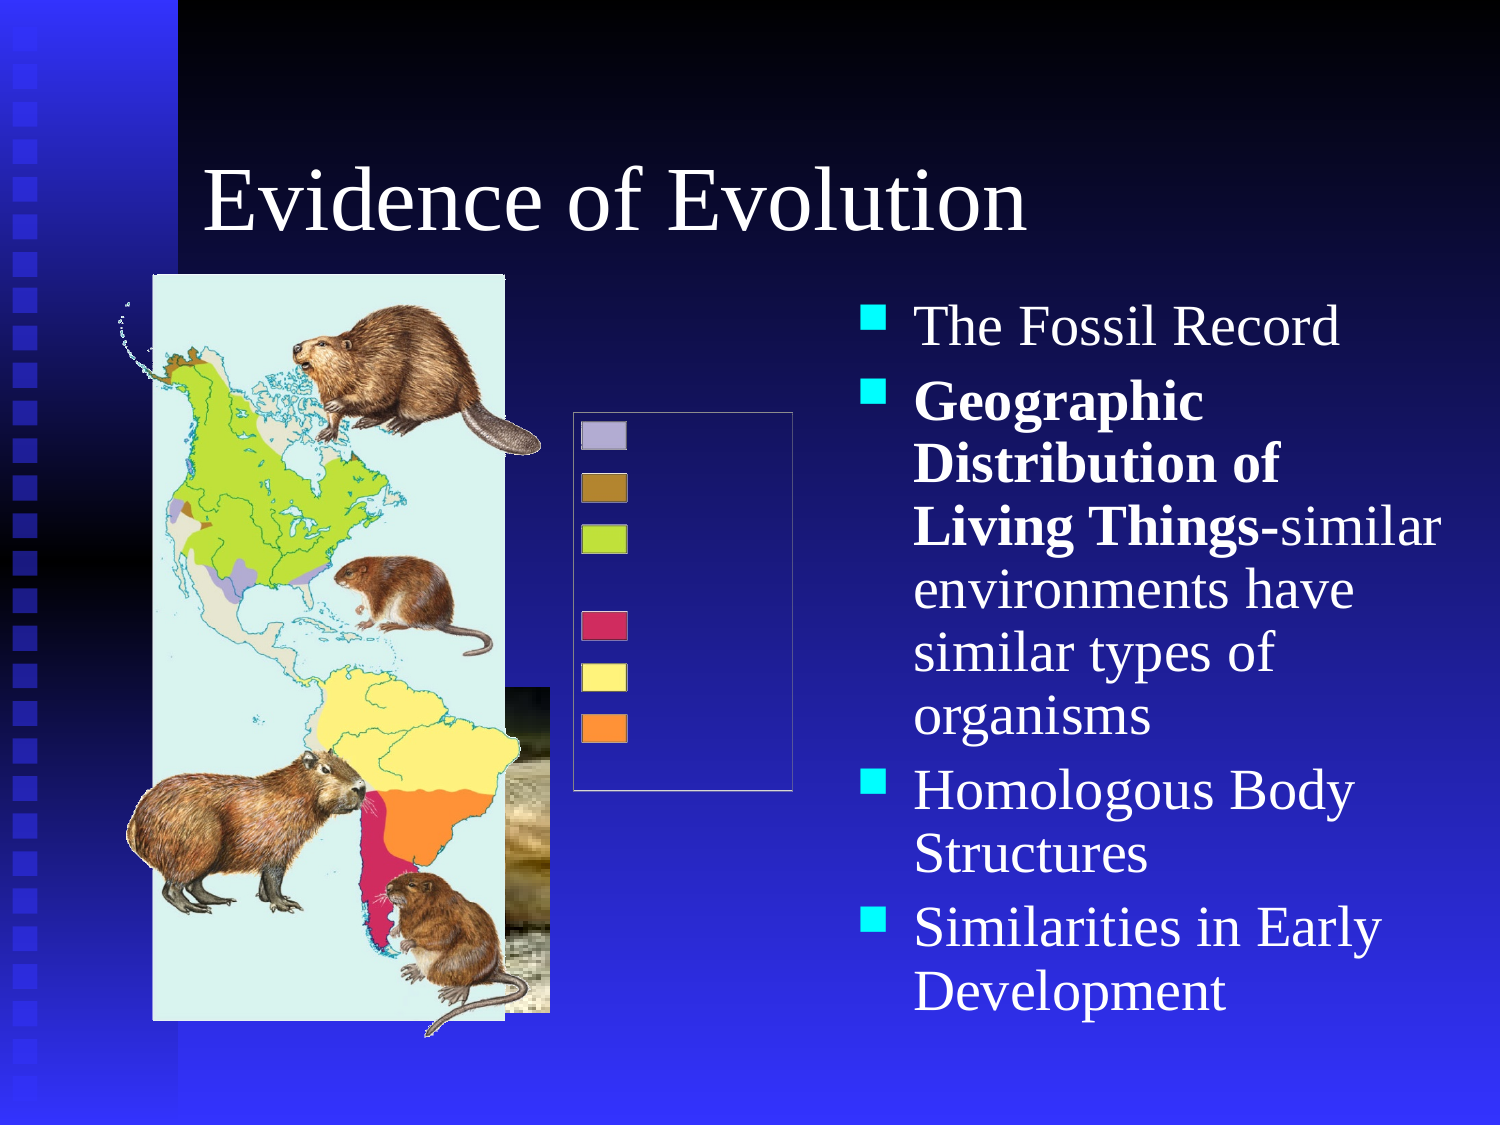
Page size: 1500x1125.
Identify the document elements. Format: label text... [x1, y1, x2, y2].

title Evidence of Evolution [187, 99, 1463, 288]
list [99, 274, 794, 1038]
list The Fossil Record Geographic Distribution of Living Things-similar environments have similar types of organisms Homologous Body Structures Similarities in Early Development [841, 287, 1468, 1125]
